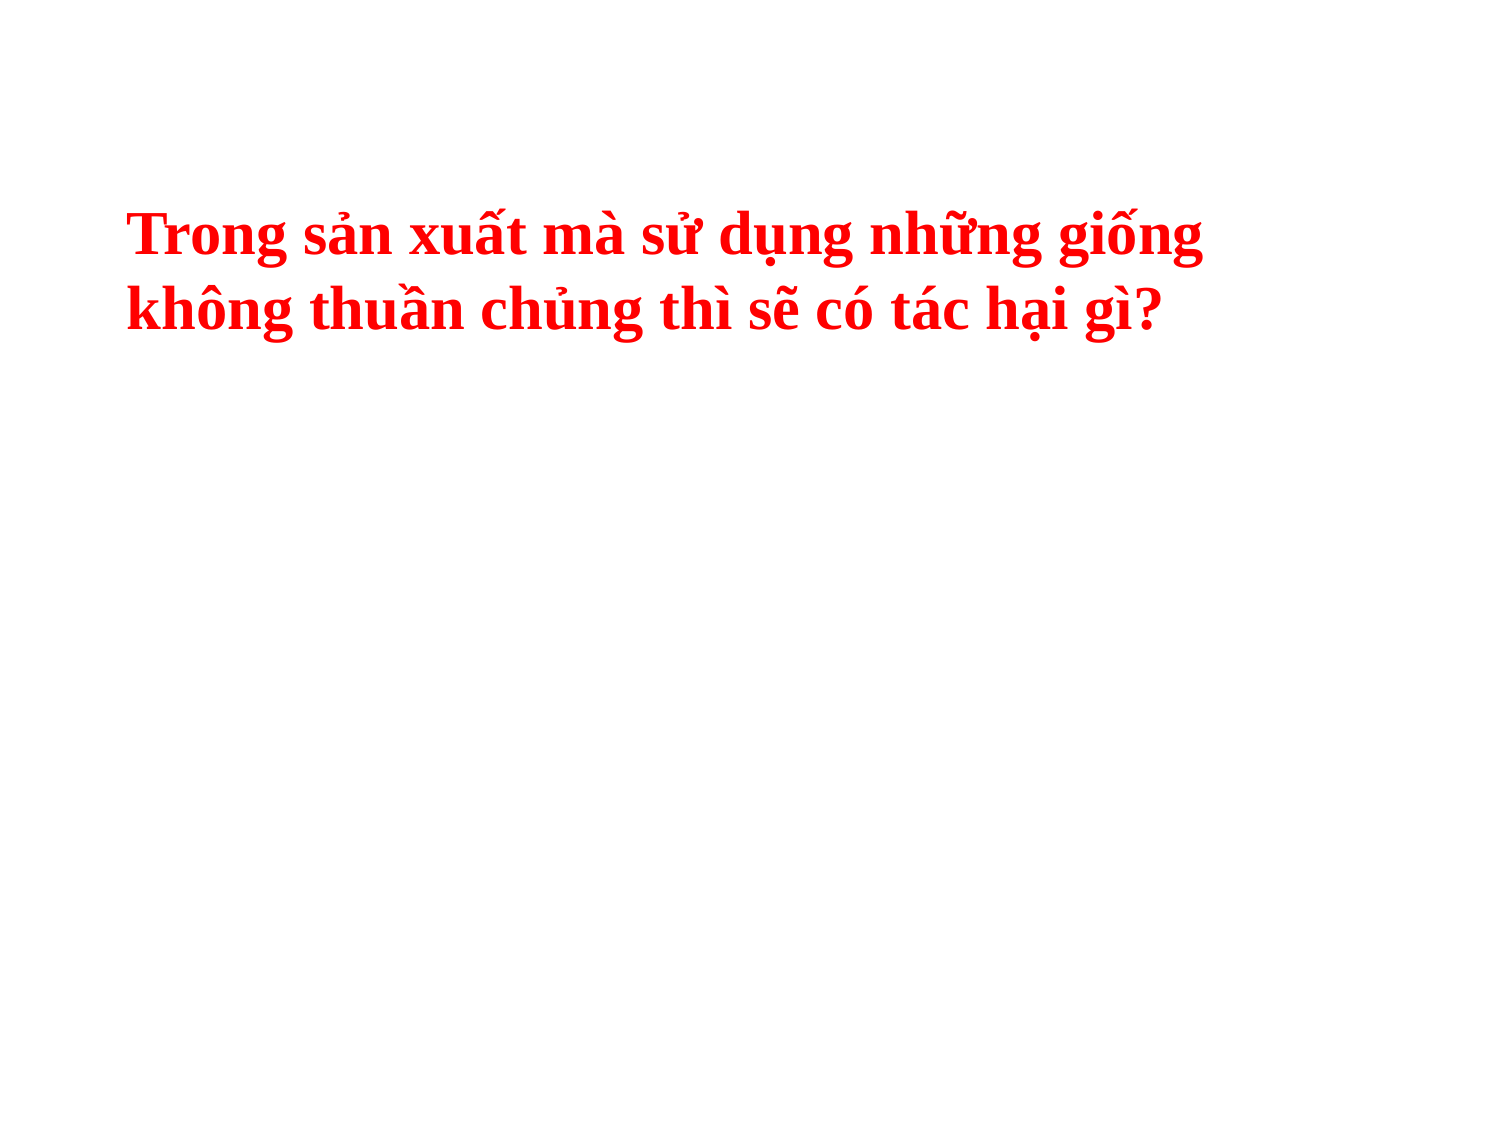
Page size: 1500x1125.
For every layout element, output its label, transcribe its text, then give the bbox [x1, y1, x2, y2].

text_box Trong sản xuất mà sử dụng những giống không thuần chủng thì sẽ có tác hại gì? [112, 184, 1341, 350]
